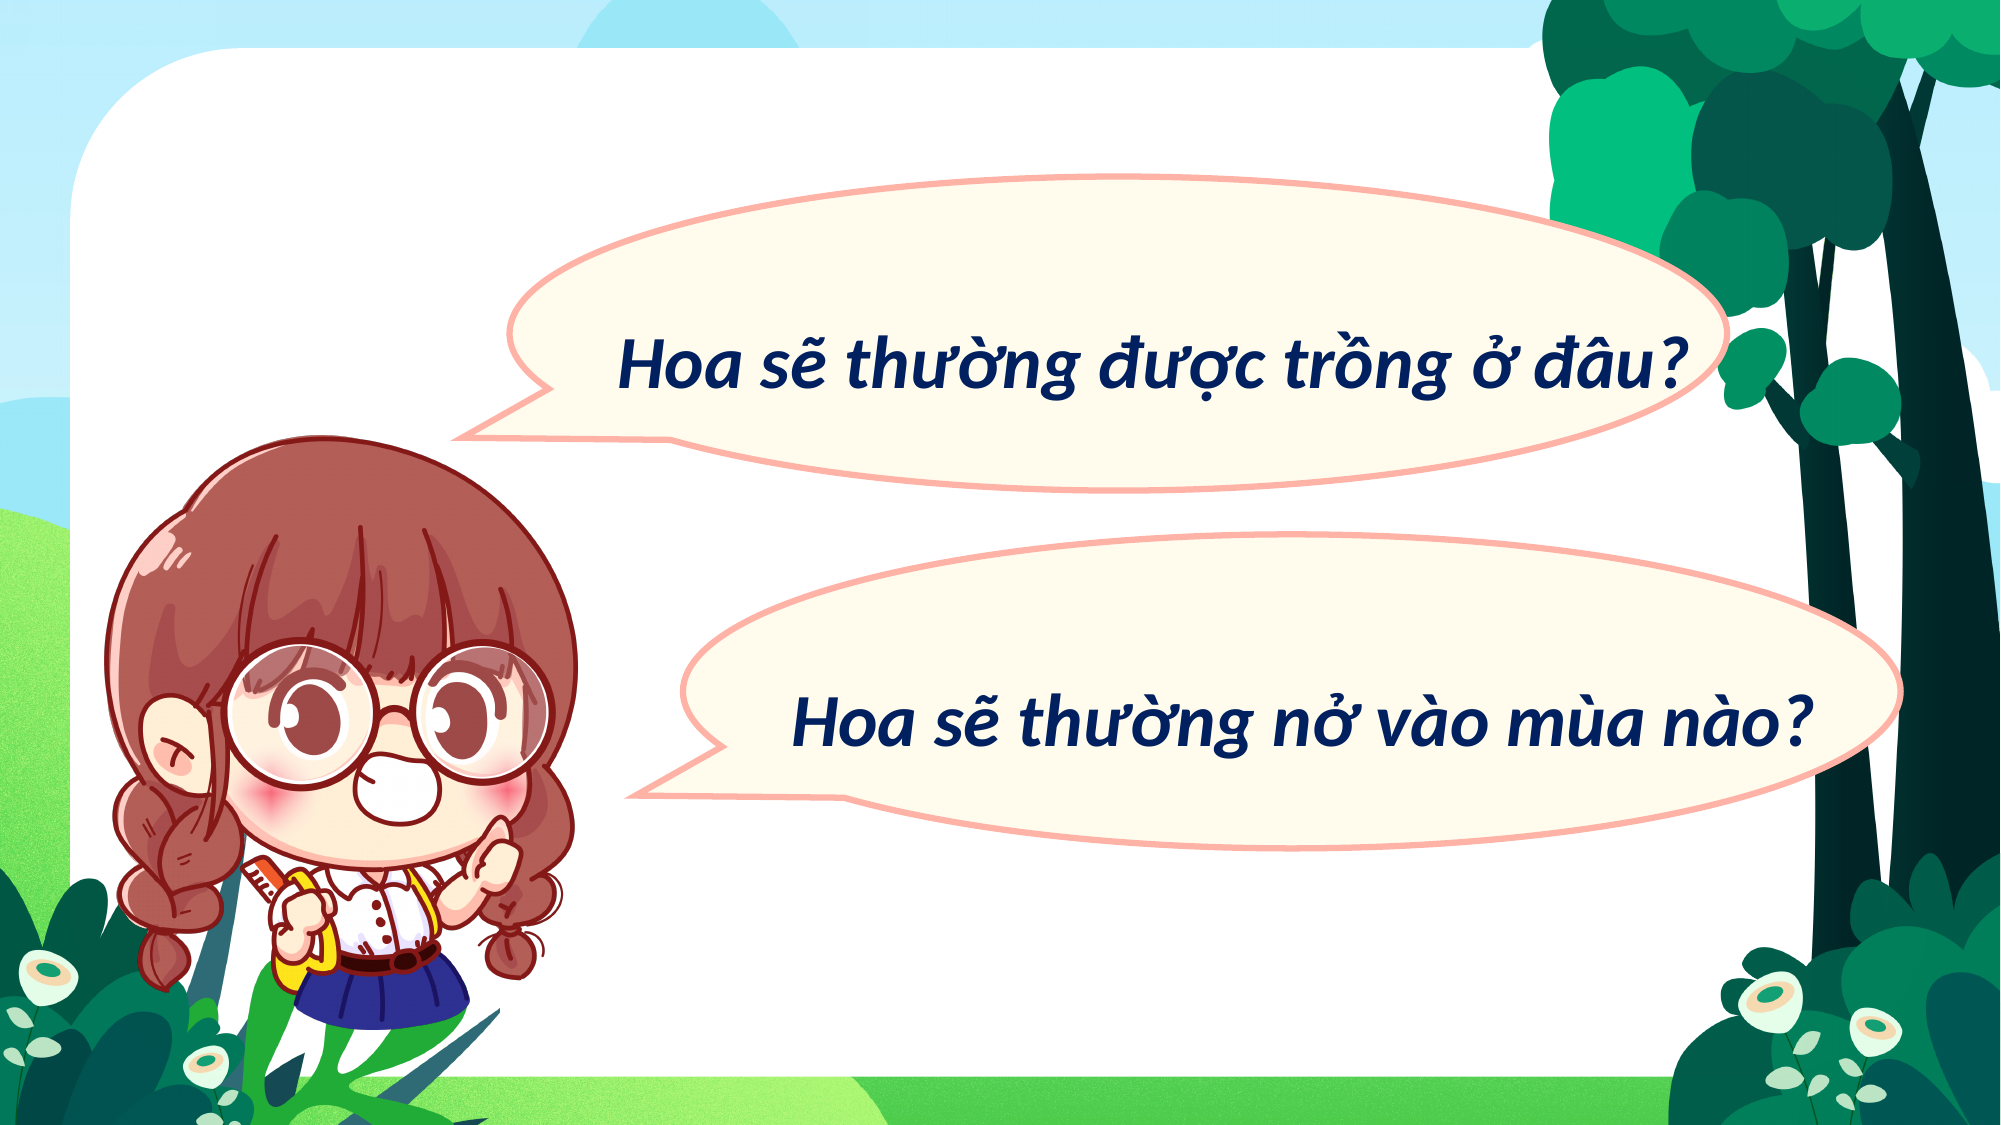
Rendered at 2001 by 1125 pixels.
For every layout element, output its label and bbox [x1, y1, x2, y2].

picture [0, 0, 2001, 1125]
text_box [509, 176, 1728, 491]
text_box [682, 534, 1901, 849]
